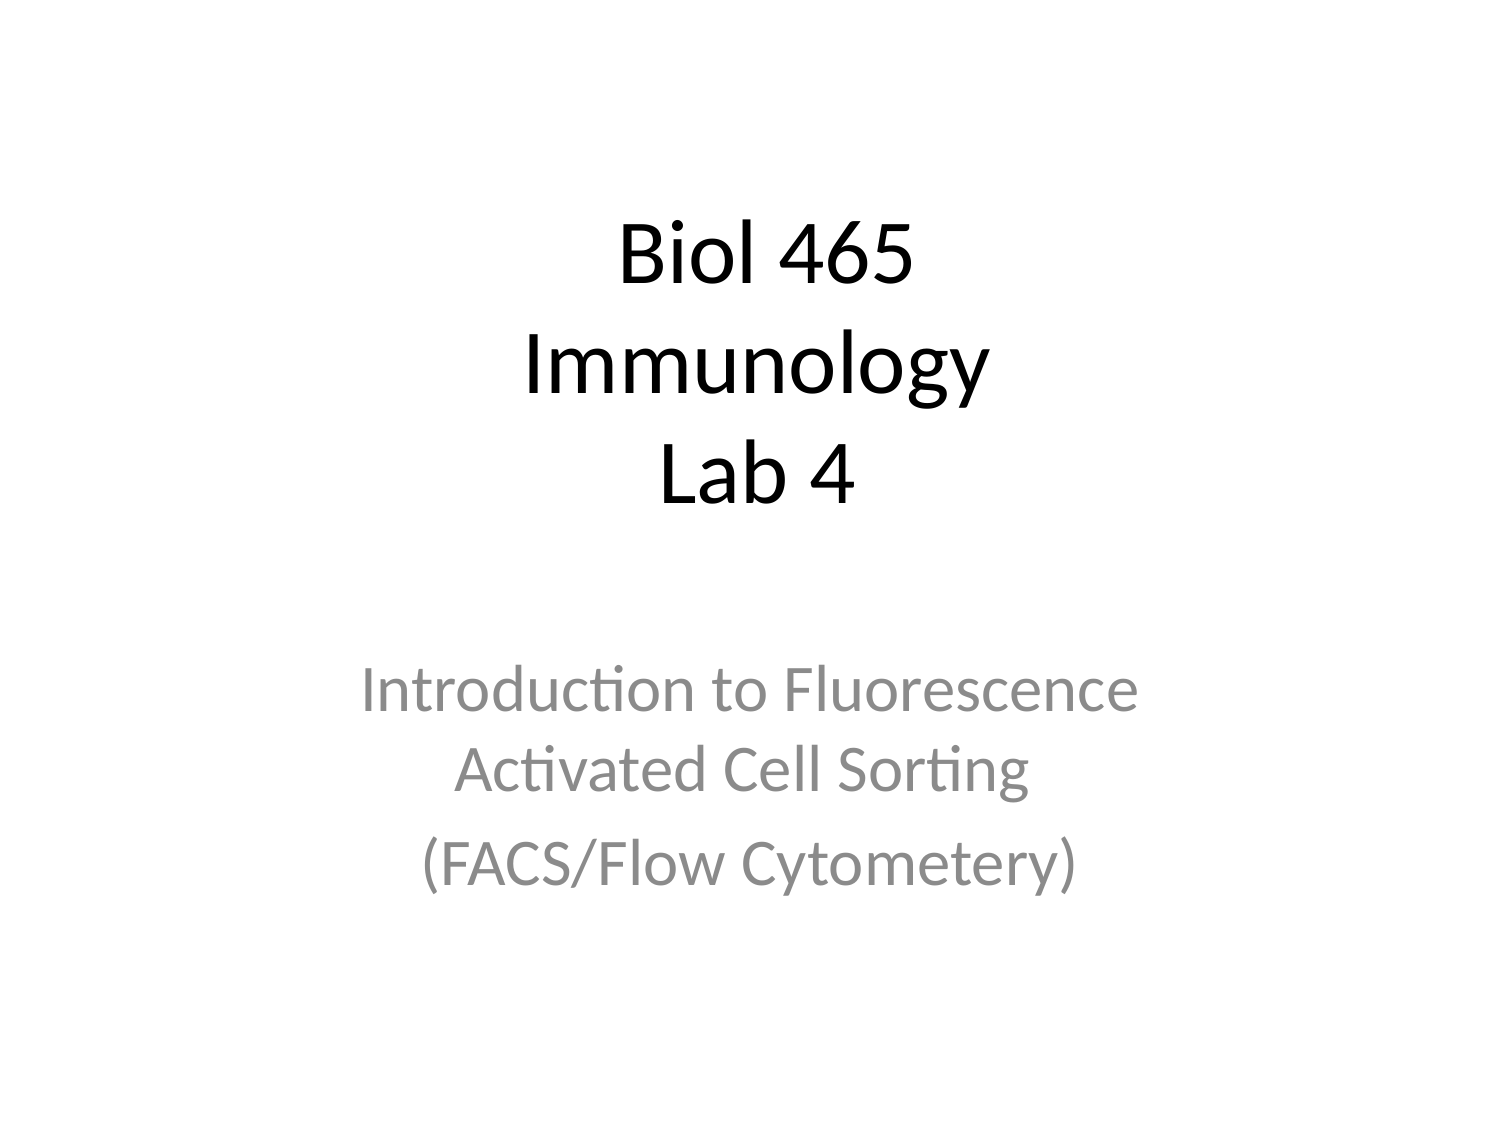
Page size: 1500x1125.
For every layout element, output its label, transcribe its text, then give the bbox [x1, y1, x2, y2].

subtitle Introduction to Fluorescence Activated Cell Sorting (FACS/Flow Cytometery) [225, 637, 1275, 925]
title Biol 465 Immunology Lab 4 [112, 122, 1423, 591]
